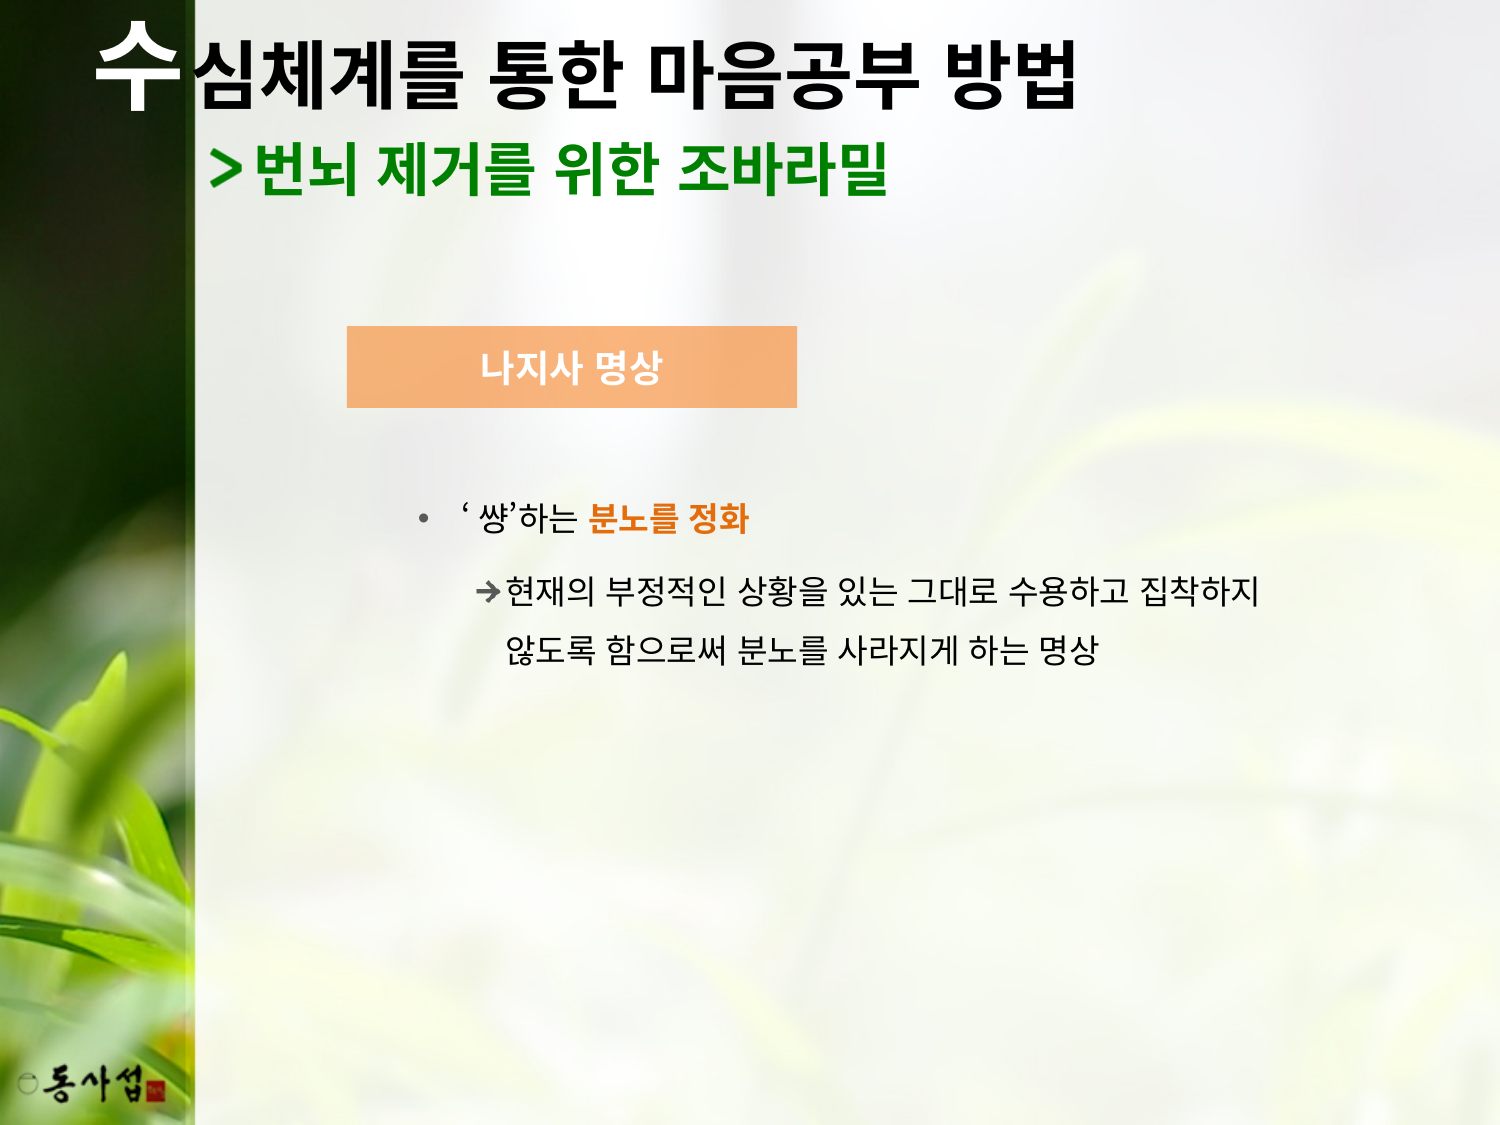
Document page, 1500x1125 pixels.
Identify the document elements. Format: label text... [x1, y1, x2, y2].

picture [0, 185, 1500, 1125]
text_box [0, 0, 1500, 185]
text_box 나지사 명상 [345, 324, 799, 410]
text_box ‘썅’하는 분노를 정화 현재의 부정적인 상황을 있는 그대로 수용하고 집착하지 않도록 함으로써 분노를 사라지게 하는 명상 [403, 471, 1353, 678]
